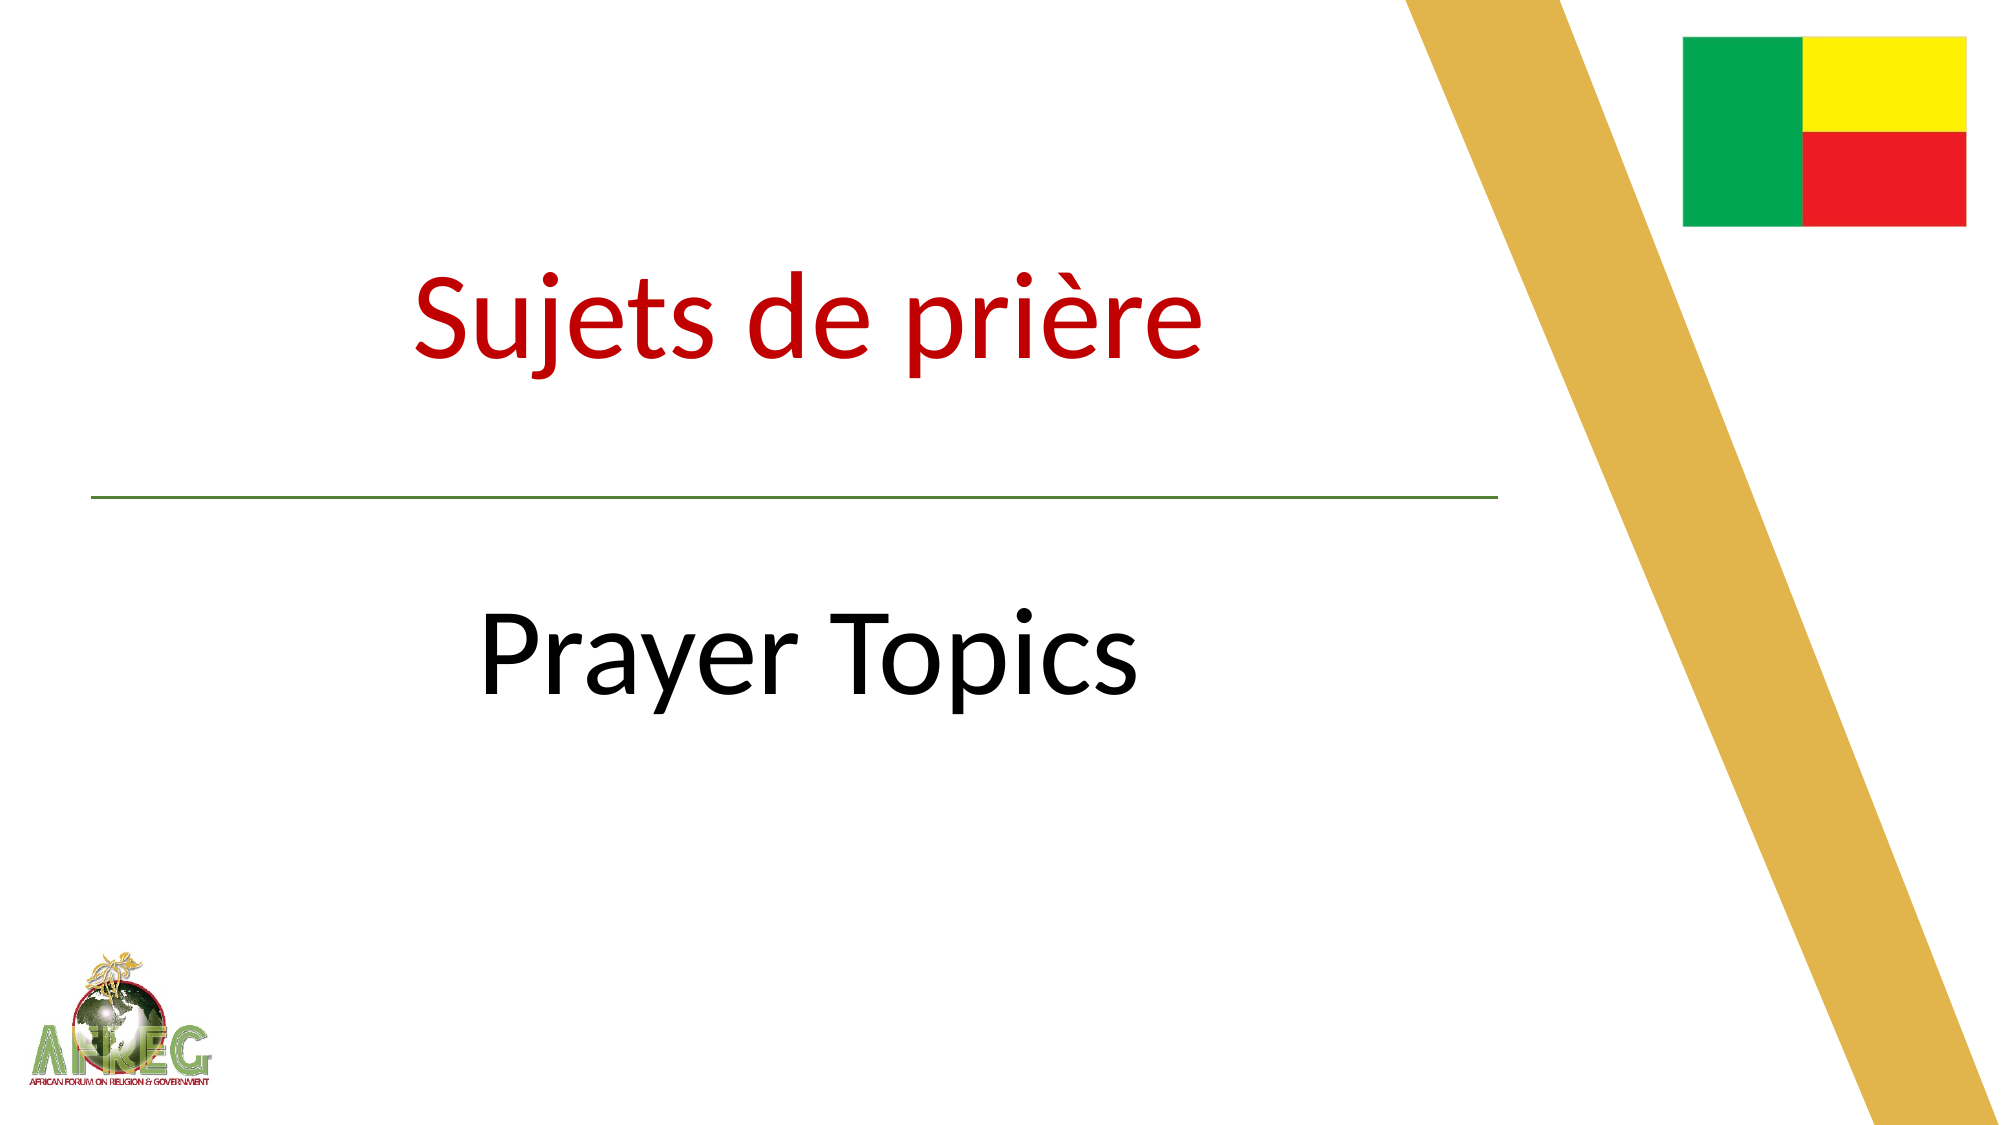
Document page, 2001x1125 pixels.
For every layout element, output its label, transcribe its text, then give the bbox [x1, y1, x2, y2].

picture [1682, 36, 1967, 227]
text_box Sujets de prière [91, 226, 1528, 392]
picture [29, 950, 214, 1085]
text_box Prayer Topics [91, 562, 1528, 728]
text_box [1405, 0, 1999, 1125]
